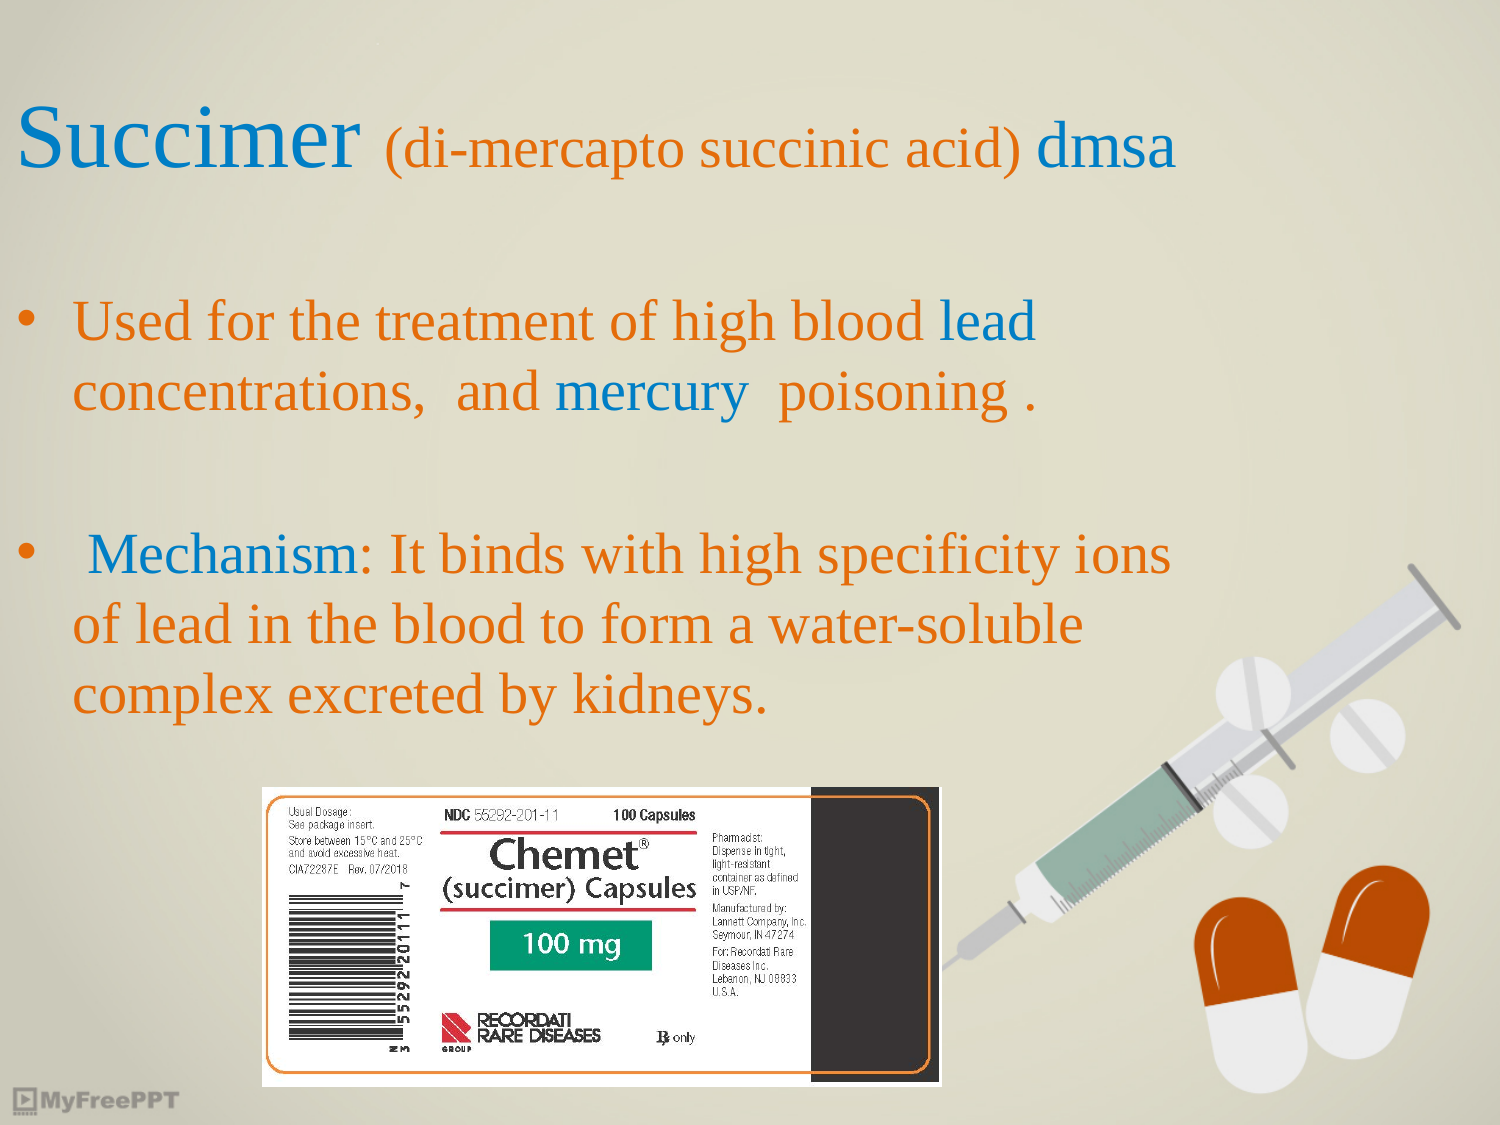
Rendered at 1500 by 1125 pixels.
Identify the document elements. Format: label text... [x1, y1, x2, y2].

title Succimer (di-mercapto succinic acid) dmsa [0, 37, 1196, 225]
picture [0, 0, 1500, 1125]
list Used for the treatment of high blood lead concentrations, and mercury poisoning . Mechanism: It binds with high specificity ions of lead in the blood to form a water-soluble complex excreted by kidneys. [1, 275, 1210, 1018]
